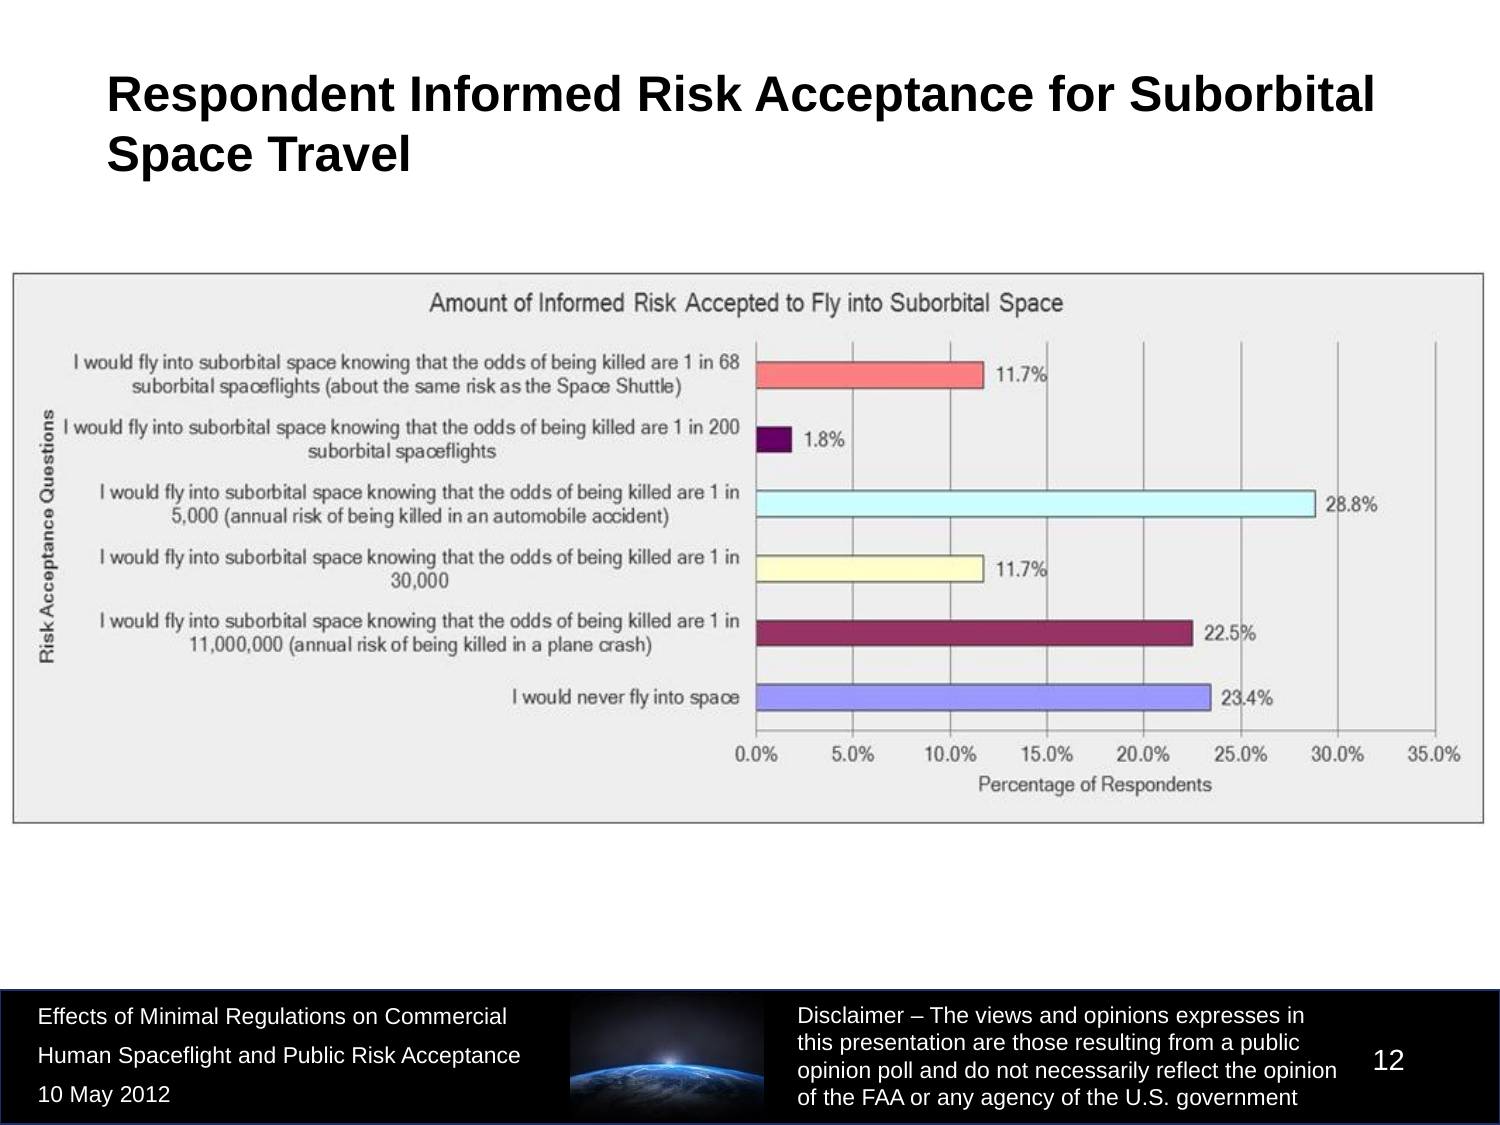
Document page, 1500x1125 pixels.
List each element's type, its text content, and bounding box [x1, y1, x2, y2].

picture [10, 269, 1487, 827]
title Respondent Informed Risk Acceptance for Suborbital Space Travel [91, 71, 1415, 172]
picture [570, 992, 764, 1123]
